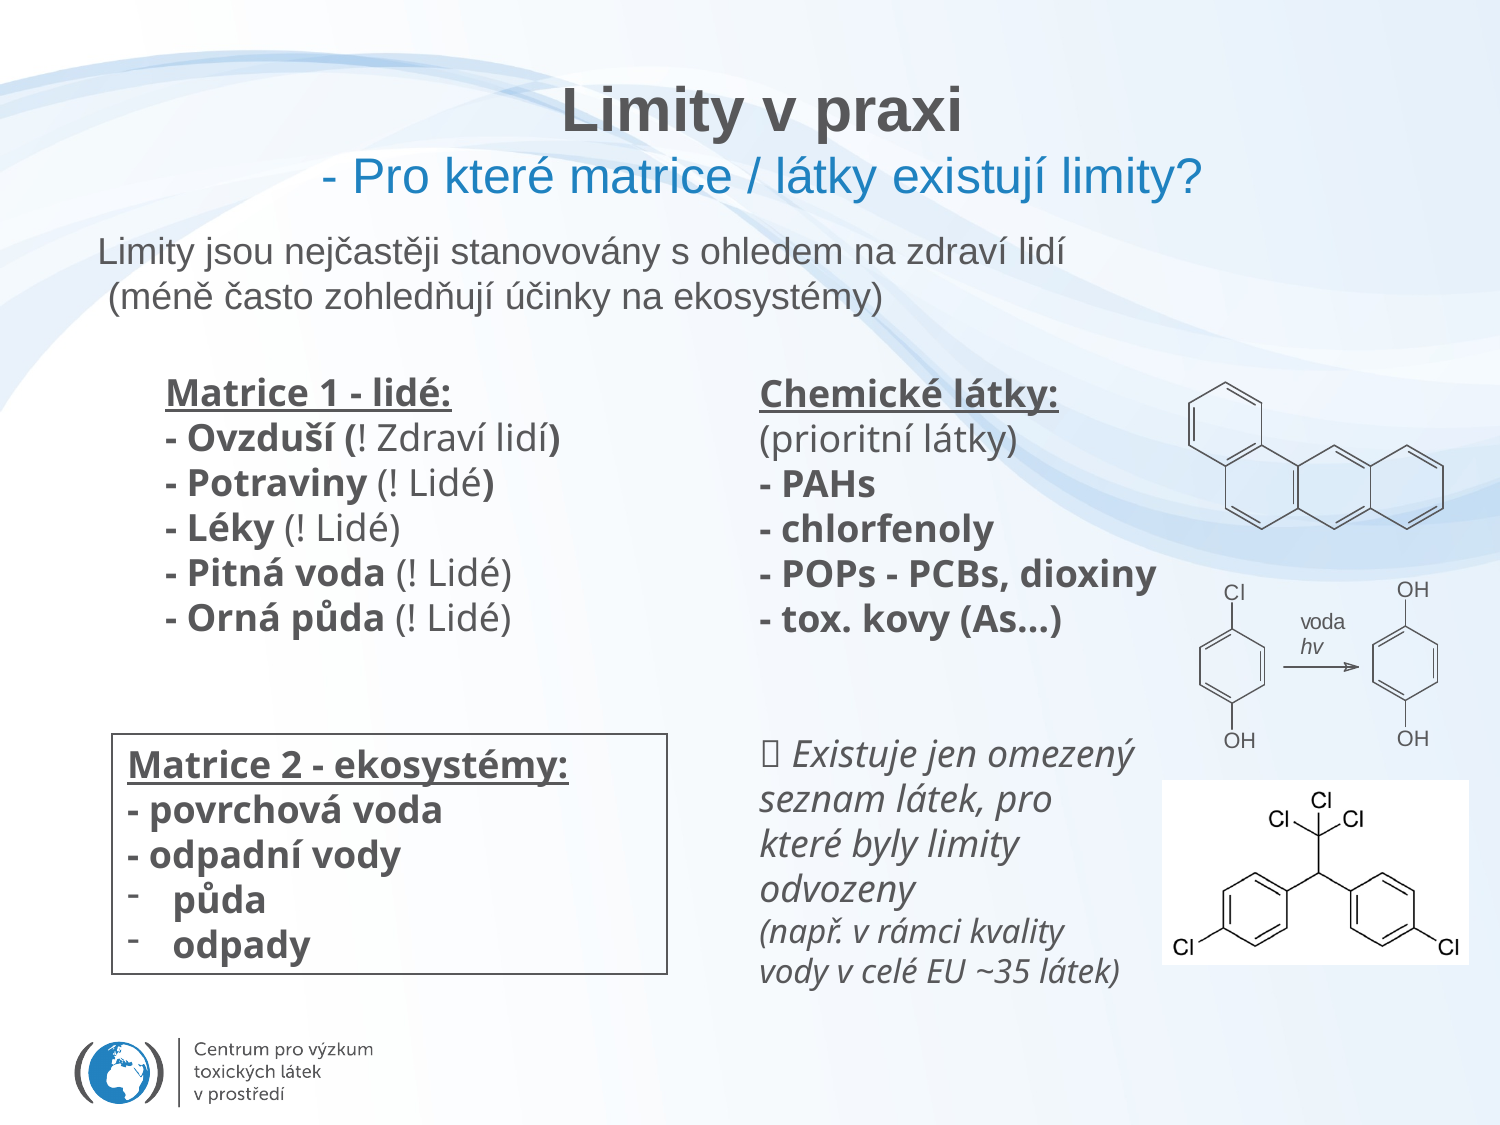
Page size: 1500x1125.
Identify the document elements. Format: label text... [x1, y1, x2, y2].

title Limity v praxi - Pro které matrice / látky existují limity? [87, 42, 1438, 231]
text_box Matrice 1 - lidé: - Ovzduší (! Zdraví lidí) - Potraviny (! Lidé) - Léky (! Lidé) - Pitná voda (! Lidé) - Orná půda (! Lidé) [150, 361, 576, 692]
text_box Limity jsou nejčastěji stanovovány s ohledem na zdraví lidí (méně často zohledňují účinky na ekosystémy) [82, 219, 1082, 325]
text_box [702, 362, 1469, 1050]
text_box Matrice 2 - ekosystémy: - povrchová voda - odpadní vody půda odpady [112, 734, 668, 974]
picture [0, 0, 1500, 1125]
